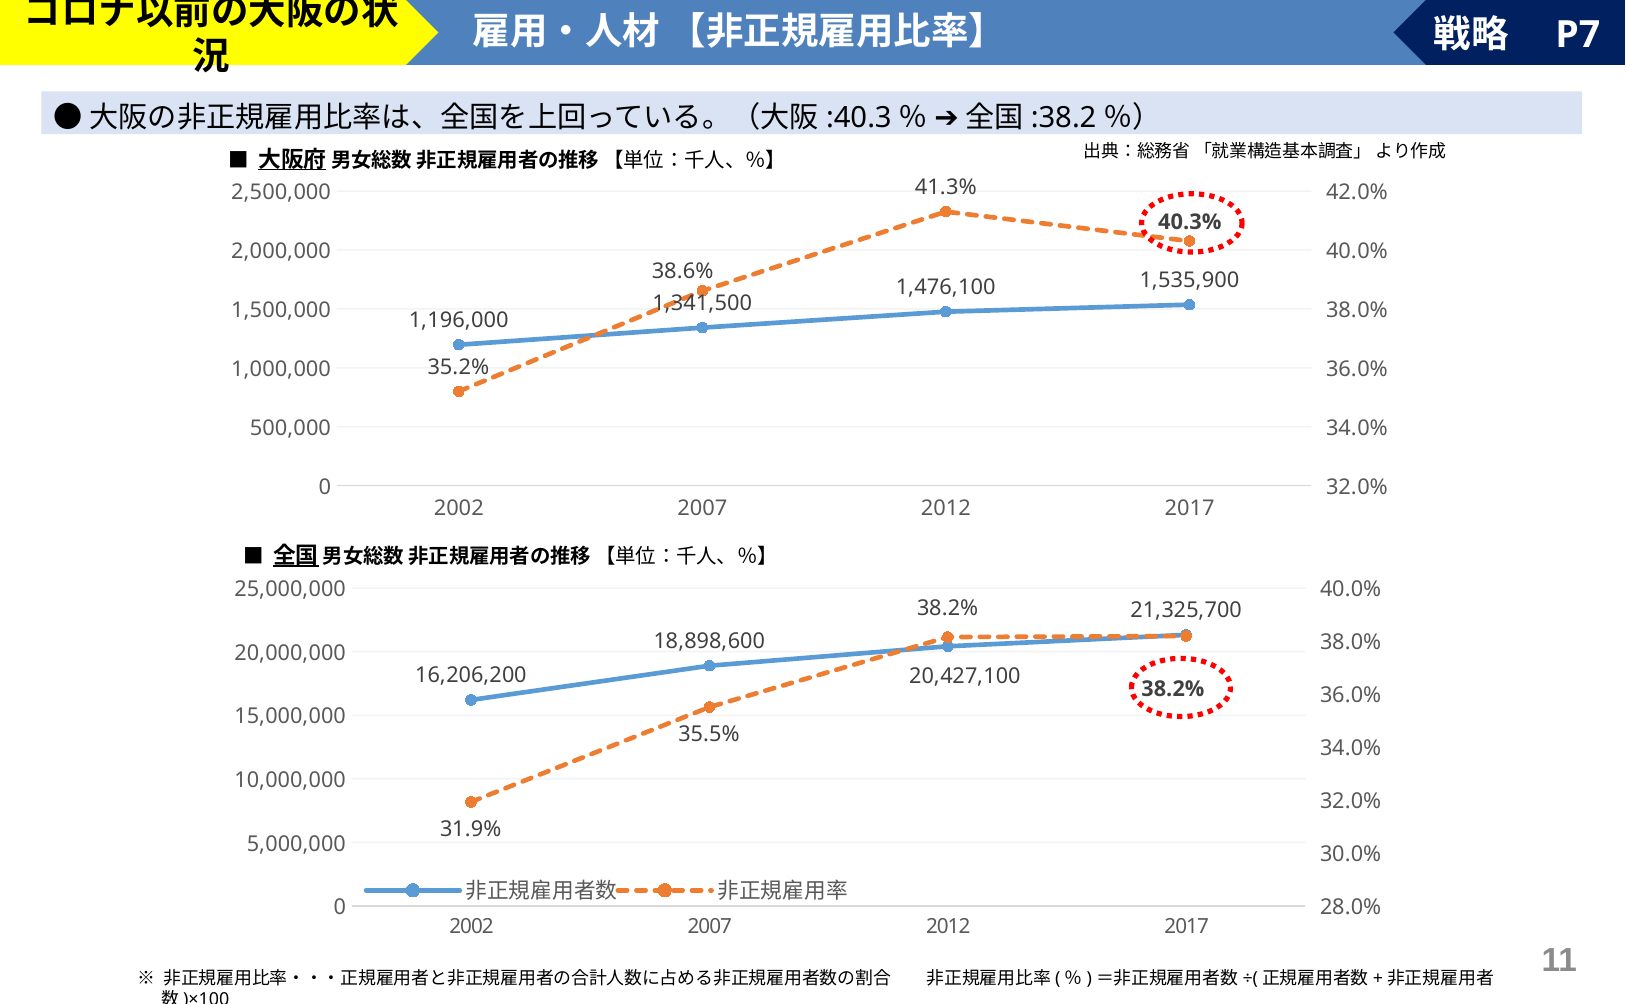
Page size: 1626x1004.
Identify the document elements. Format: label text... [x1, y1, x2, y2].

text_box 出典：総務省 「就業構造基本調査」 より作成 [1068, 135, 1477, 169]
text_box ■ 全国 男女総数 非正規雇用者の推移 【単位：千人、％】 [228, 533, 993, 576]
chart [228, 170, 1404, 527]
text_box 戦略 P7 [1392, 0, 1625, 66]
text_box ※ 非正規雇用比率・・・正規雇用者と非正規雇用者の合計人数に占める非正規雇用者数の割合 非正規雇用比率(％)＝非正規雇用者数÷(正規雇用者数+非正規雇用者数)×100 [122, 959, 1514, 1004]
text_box ■ 大阪府 男女総数 非正規雇用者の推移 【単位：千人、％】 [214, 137, 978, 180]
slide_number 10 [1513, 930, 1606, 985]
text_box ●大阪の非正規雇用比率は、全国を上回っている。（大阪:40.3％ ➔ 全国:38.2％） [40, 90, 1583, 135]
text_box 雇用・人材 【非正規雇用比率】 [409, 0, 1423, 65]
chart [234, 568, 1417, 952]
text_box コロナ以前の大阪の状況 [0, 0, 440, 66]
